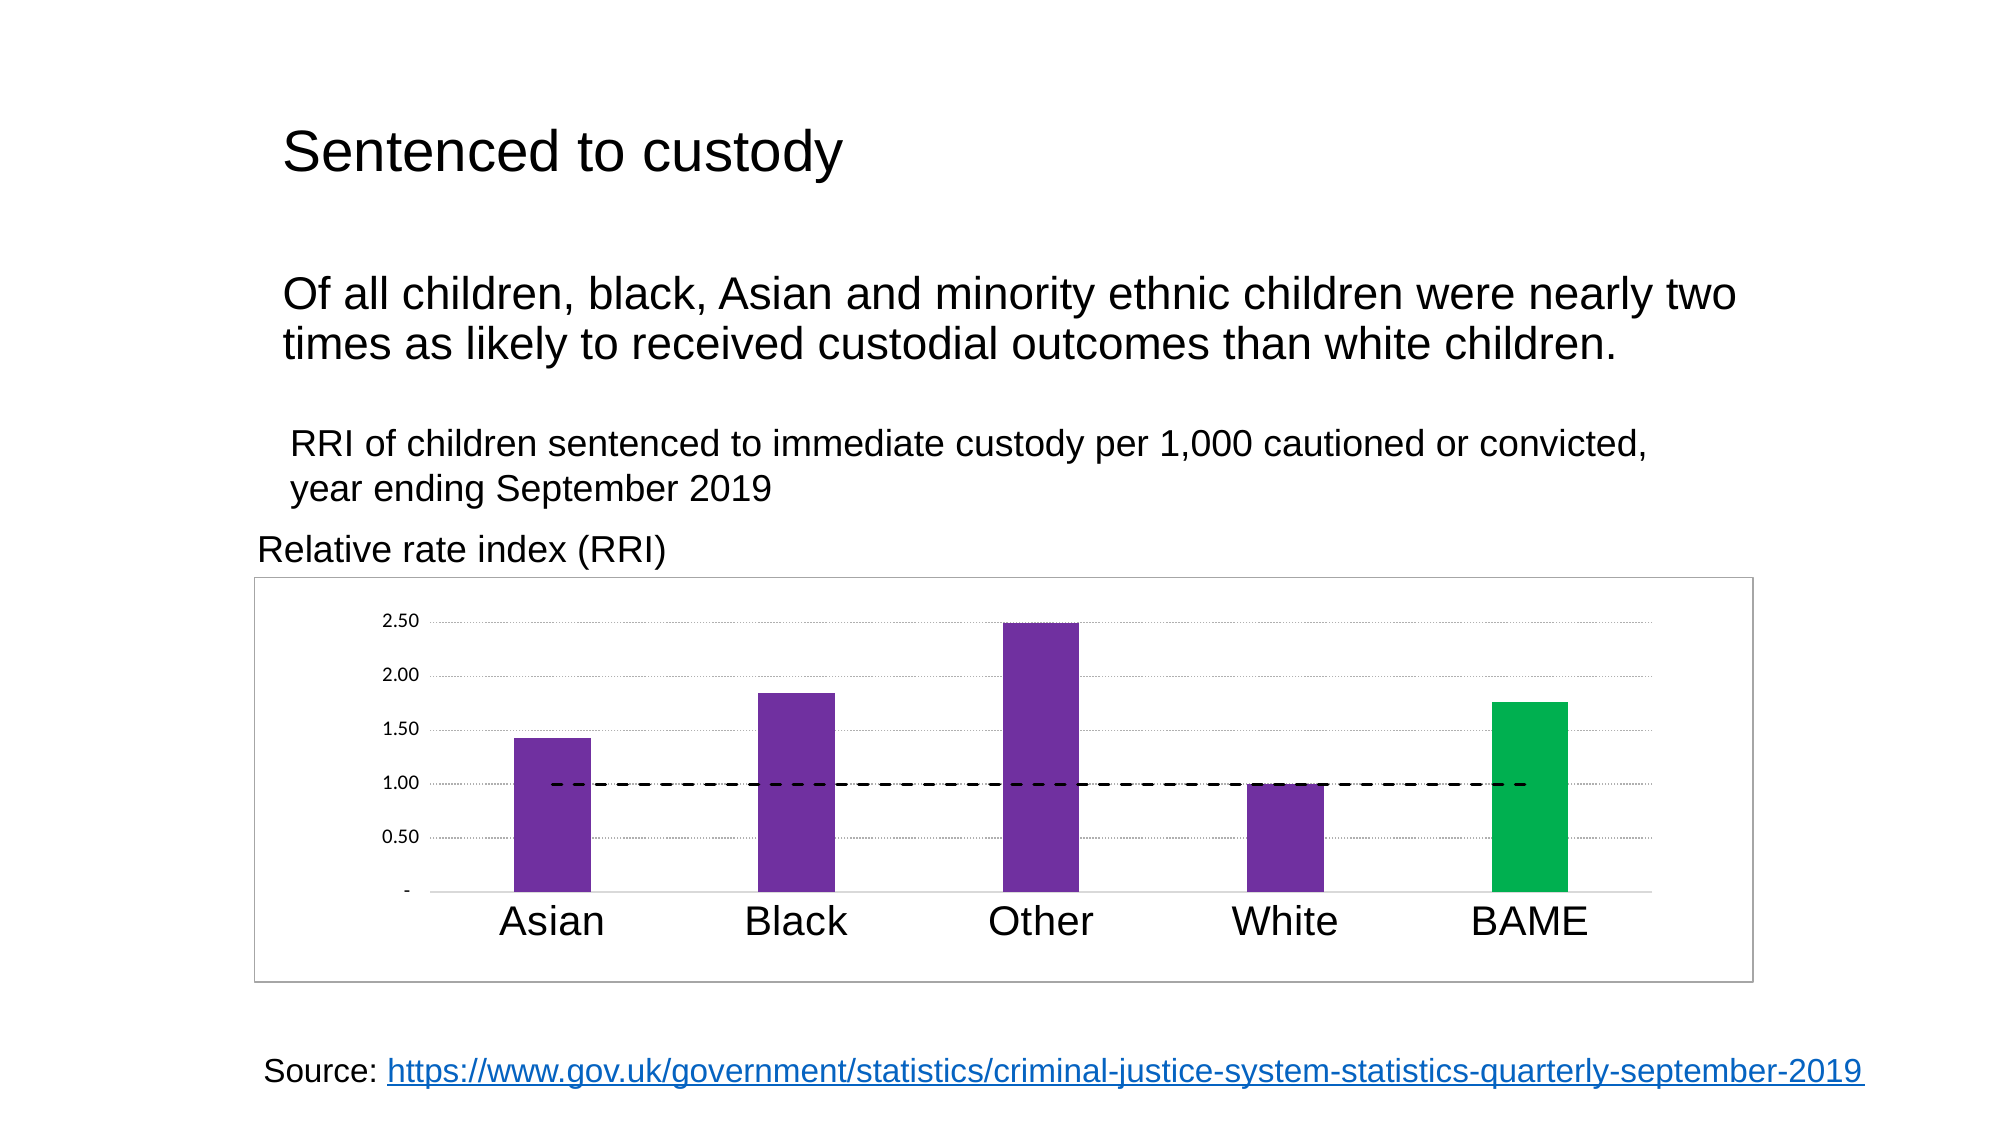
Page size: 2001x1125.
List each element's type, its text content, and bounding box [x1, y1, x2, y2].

text_box Relative rate index (RRI) [242, 517, 682, 578]
chart [253, 576, 1754, 983]
text_box RRI of children sentenced to immediate custody per 1,000 cautioned or convicted, year ending September 2019 [275, 411, 1674, 517]
text_box Source: https://www.gov.uk/government/statistics/criminal-justice-system-statistics-quarterly-september-2019 [248, 1041, 1890, 1125]
subtitle Sentenced to custody Of all children, black, Asian and minority ethnic children were nearly two times as likely to received custodial outcomes than white children. [267, 113, 1768, 983]
